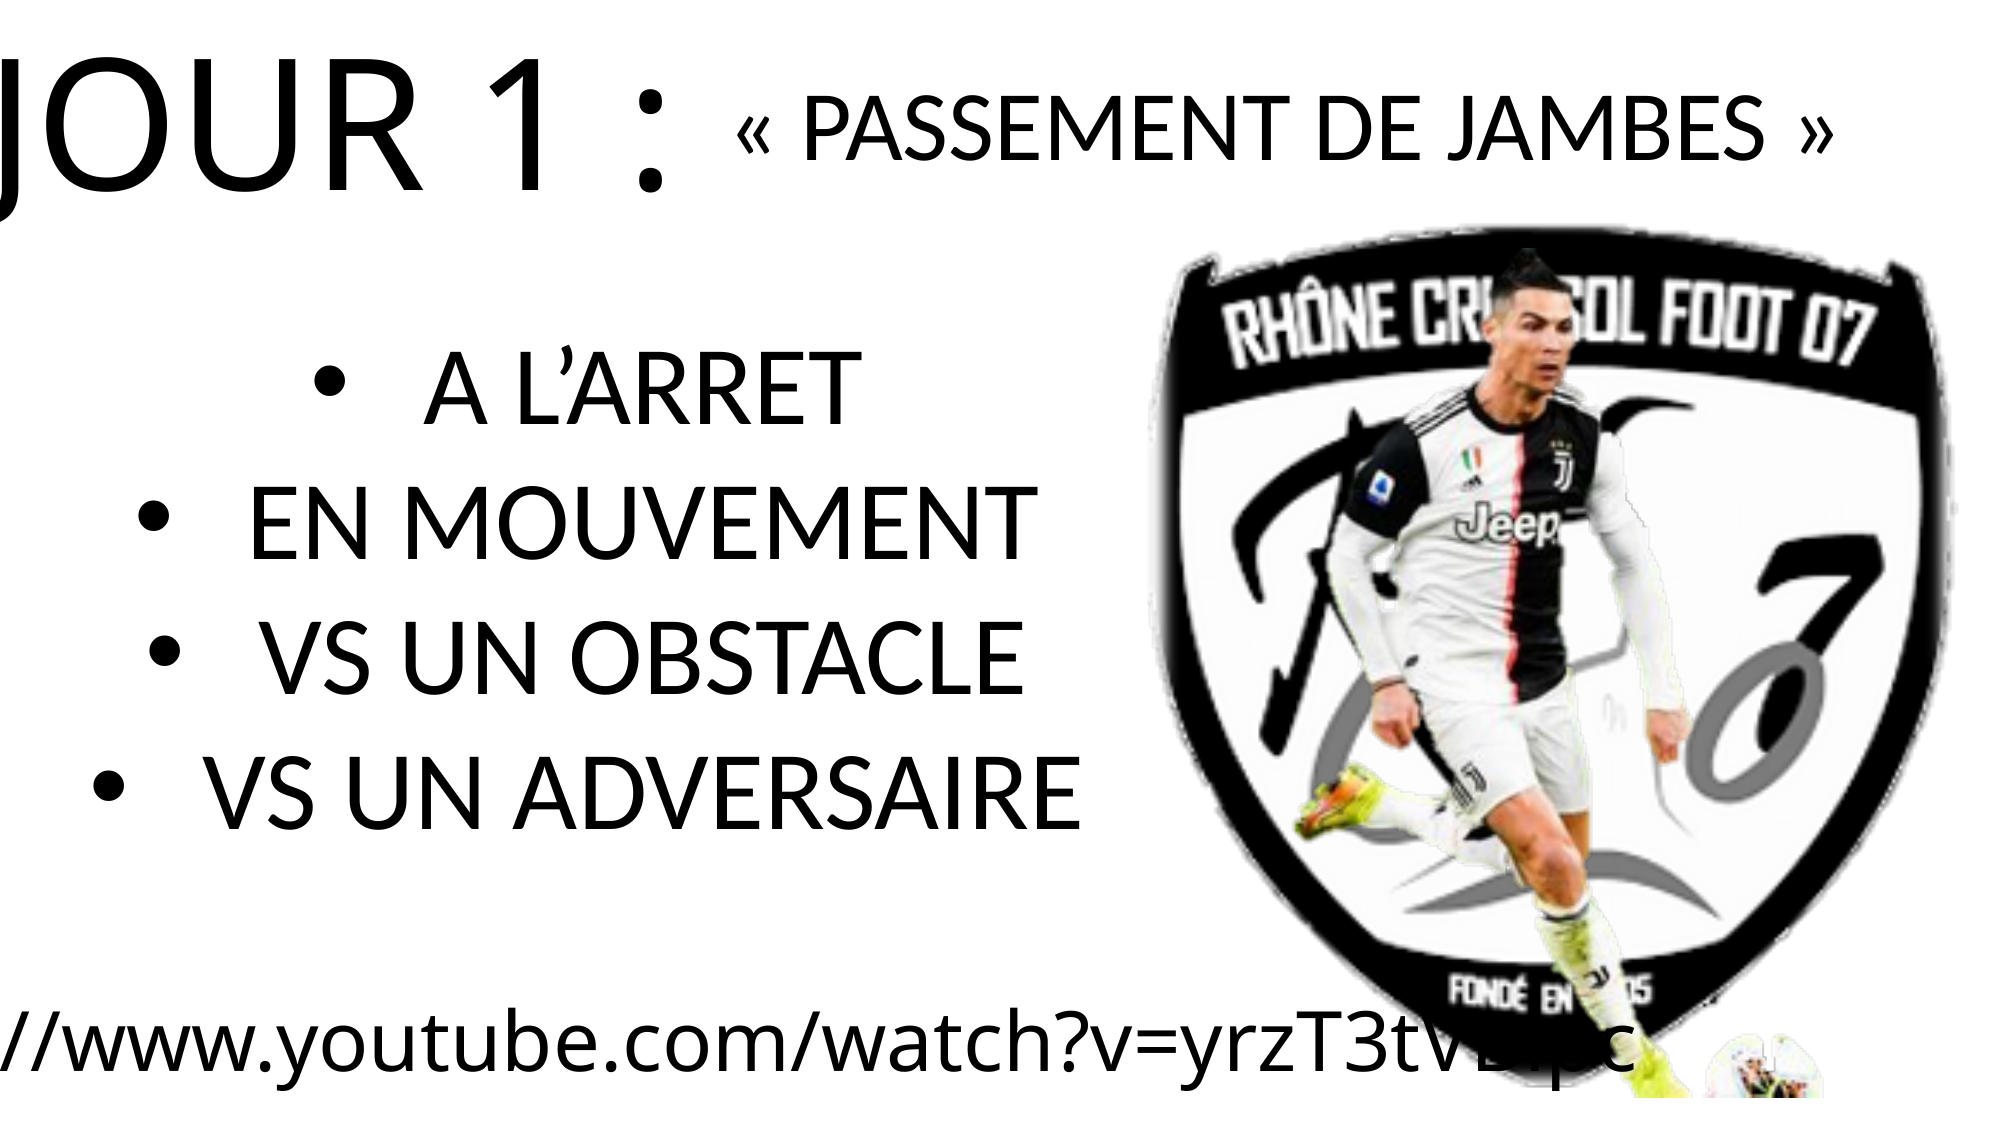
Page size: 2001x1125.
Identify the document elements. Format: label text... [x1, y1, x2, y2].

text_box https://www.youtube.com/watch?v=yrzT3tVBipc [0, 981, 1147, 1096]
text_box A L’ARRET EN MOUVEMENT VS UN OBSTACLE VS UN ADVERSAIRE [74, 304, 1100, 860]
text_box « PASSEMENT DE JAMBES » [712, 52, 1858, 188]
text_box JOUR 1 : [0, 0, 691, 235]
picture [1147, 208, 1962, 1098]
